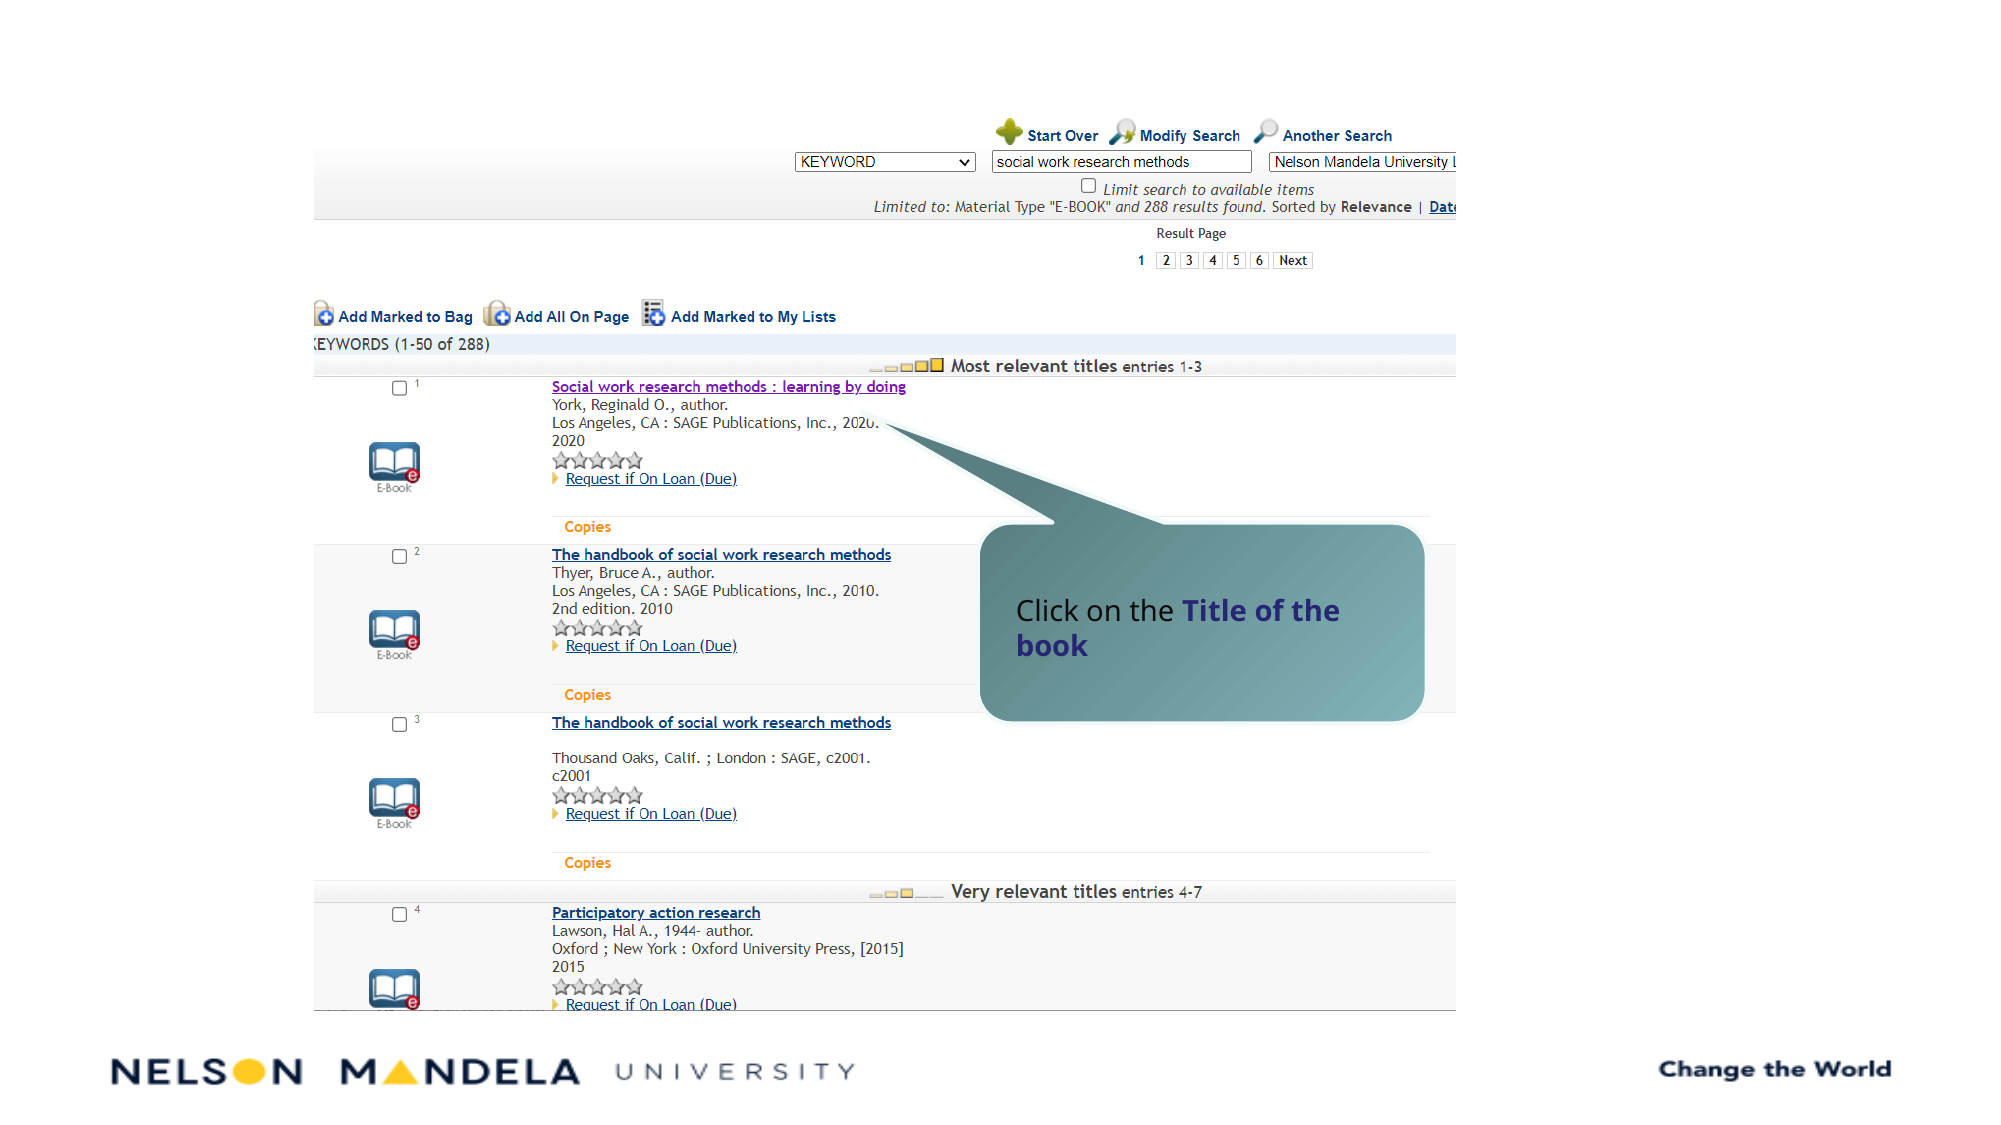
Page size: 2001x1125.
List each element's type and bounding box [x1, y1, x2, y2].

picture [314, 113, 1456, 1012]
